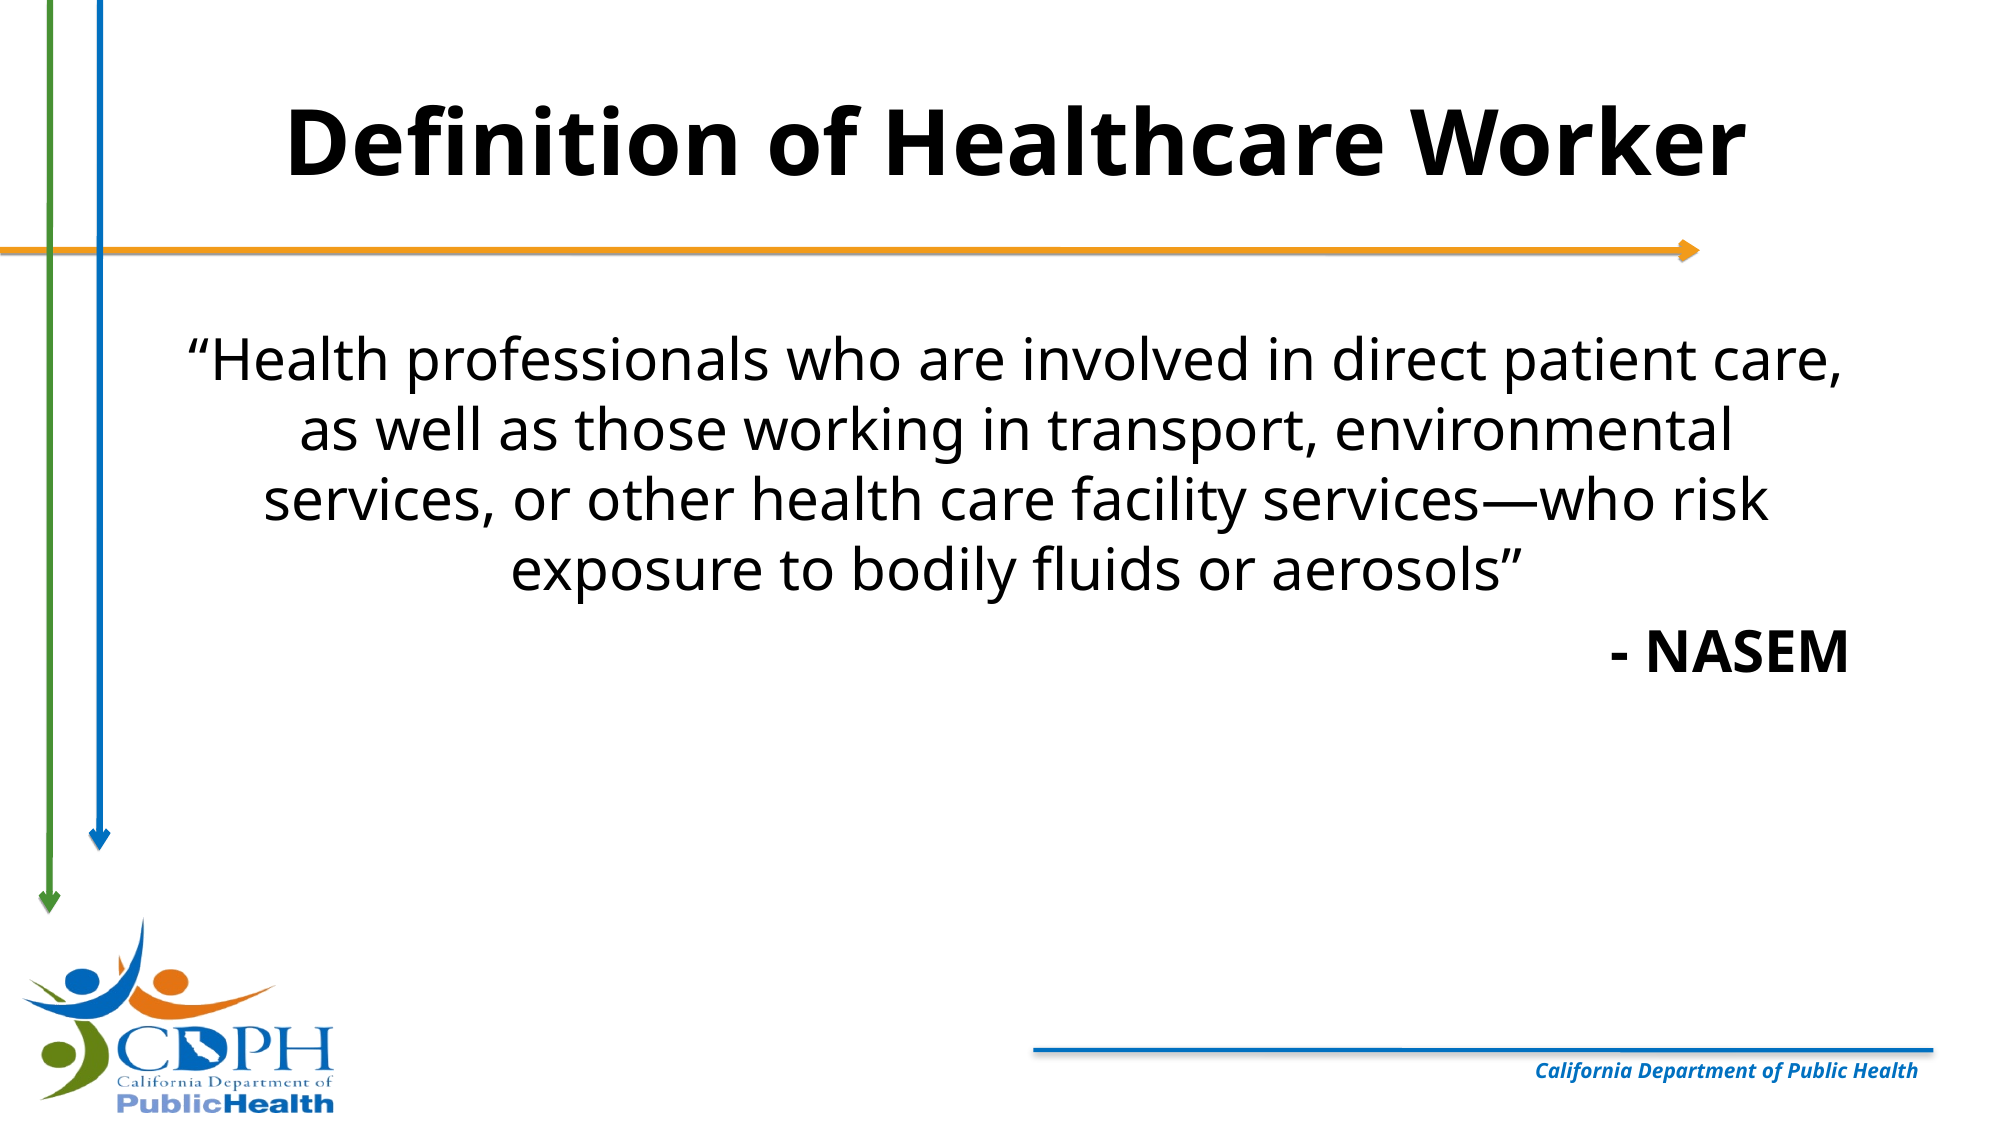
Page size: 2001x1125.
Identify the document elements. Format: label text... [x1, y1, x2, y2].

text_box Definition of Healthcare Worker [133, 45, 1900, 233]
picture [22, 917, 334, 1113]
list “Health professionals who are involved in direct patient care, as well as those working in transport, environmental services, or other health care facility services—who risk exposure to bodily fluids or aerosols” - NASEM [166, 314, 1867, 756]
